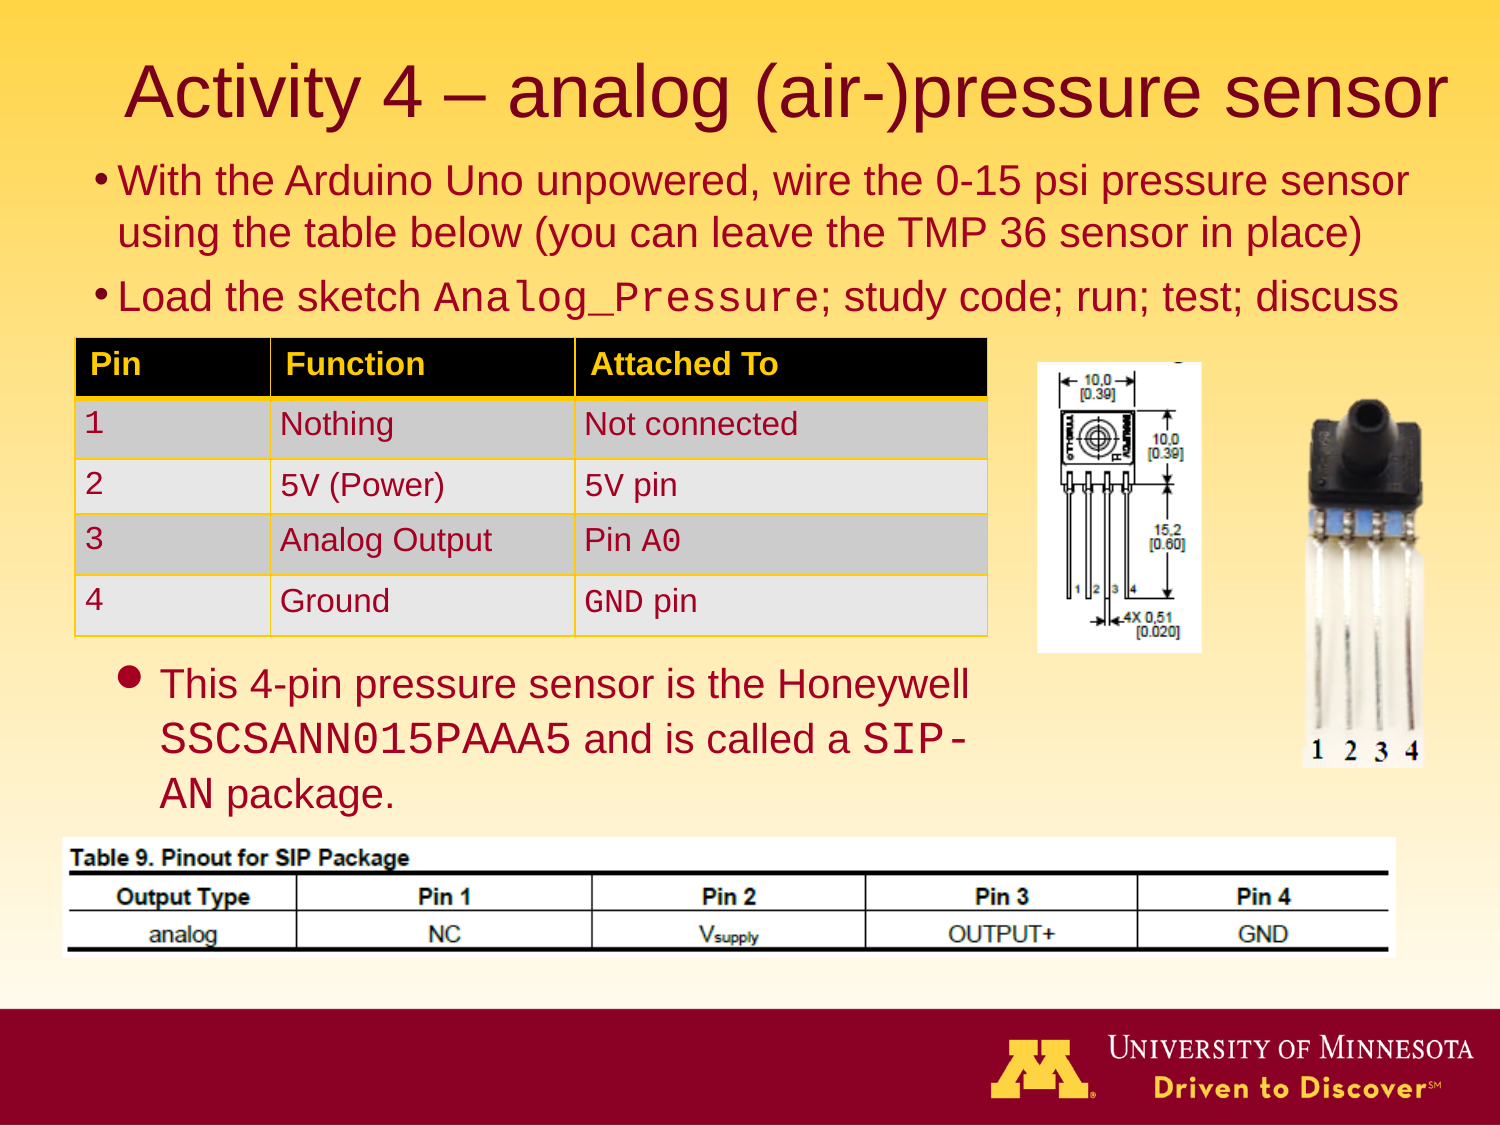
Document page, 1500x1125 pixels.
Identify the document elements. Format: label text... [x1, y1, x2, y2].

table_cell 5V pin [576, 460, 987, 513]
table_cell 1 [76, 401, 270, 458]
table_cell 4 [76, 576, 270, 635]
table_cell 2 [76, 460, 270, 513]
table_header Attached To [576, 338, 987, 396]
table_cell Not connected [576, 401, 987, 458]
table_cell Pin A0 [576, 515, 987, 574]
table_header Function [271, 338, 574, 396]
text_box This 4-pin pressure sensor is the Honeywell SSCSANN015PAAA5 and is called a SIP-AN package. [99, 649, 1000, 835]
table_cell 5V (Power) [271, 460, 574, 513]
table_cell Nothing [271, 401, 574, 458]
table_cell 3 [76, 515, 270, 574]
list With the Arduino Uno unpowered, wire the 0-15 psi pressure sensor using the table below (you can leave the TMP 36 sensor in place) Load the sketch Analog_Pressure; study code; run; test; discuss [45, 137, 1496, 363]
picture [0, 0, 1500, 1125]
table_header Pin [76, 338, 270, 396]
table_cell Ground [271, 576, 574, 635]
title Activity 4 – analog (air-)pressure sensor [75, 0, 1500, 175]
table_cell GND pin [576, 576, 987, 635]
table_cell Analog Output [271, 515, 574, 574]
